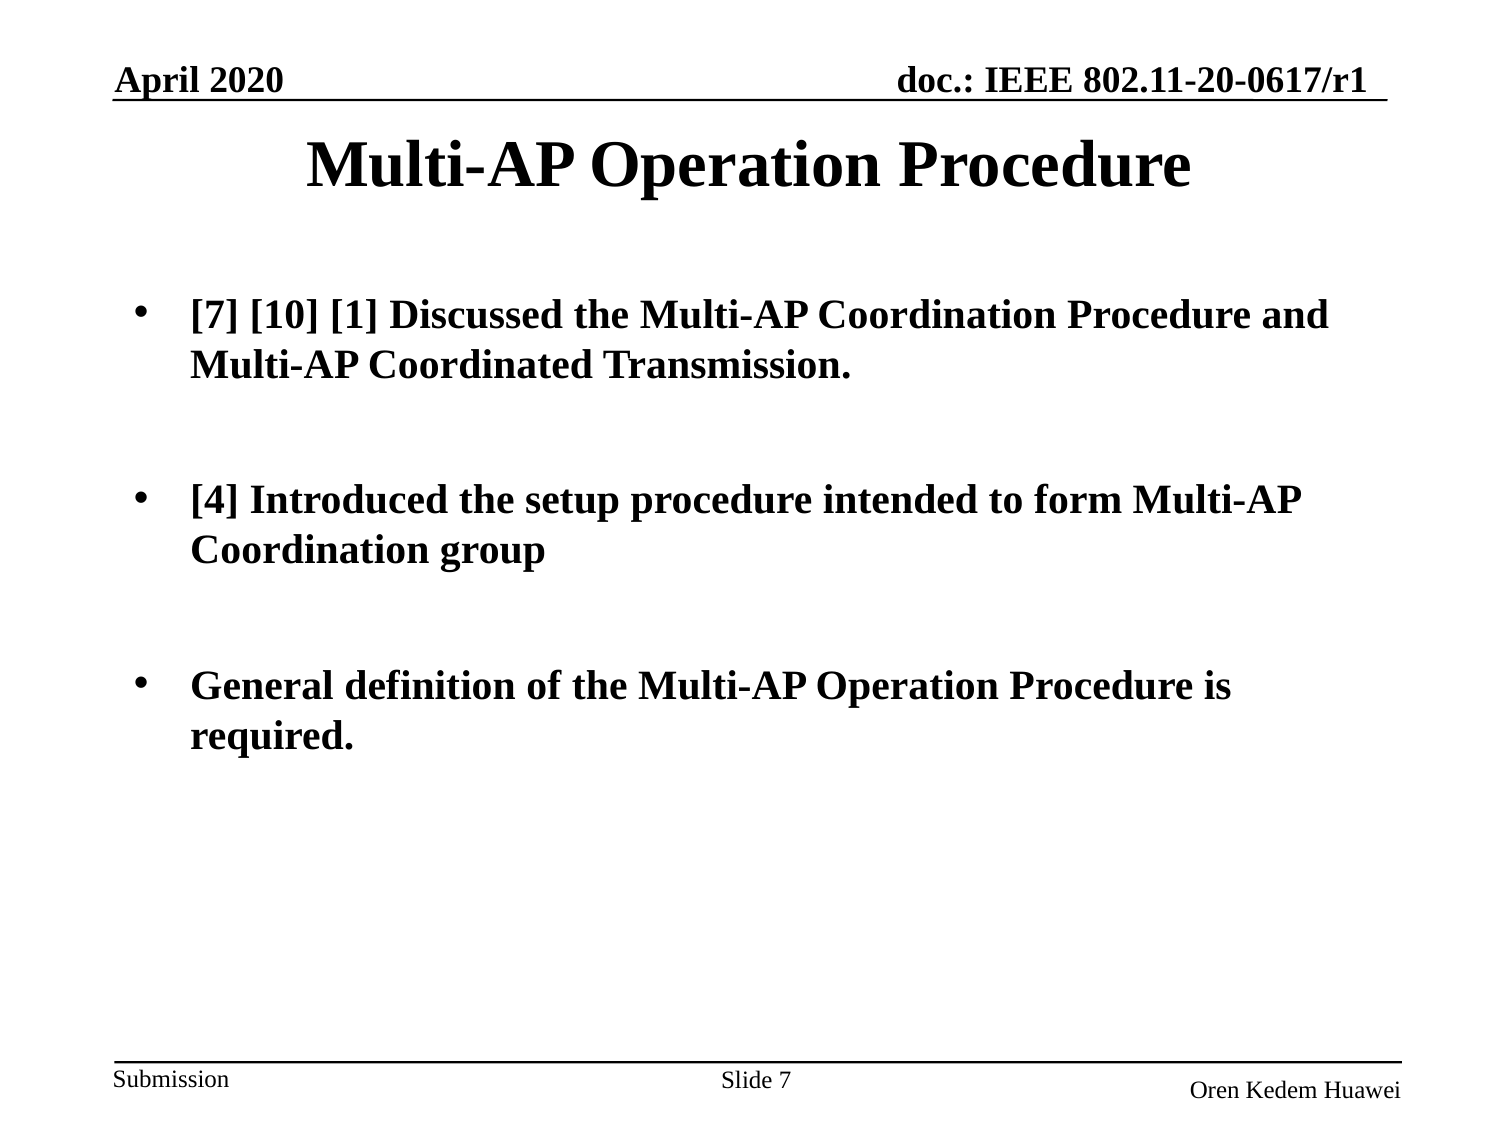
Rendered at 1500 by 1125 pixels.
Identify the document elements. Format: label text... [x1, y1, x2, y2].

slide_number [114, 54, 286, 101]
title Multi-AP Operation Procedure [112, 112, 1388, 209]
footer Oren Kedem Huawei [1186, 1073, 1402, 1105]
list [7] [10] [1] Discussed the Multi-AP Coordination Procedure and Multi-AP Coordinated Transmission. [4] Introduced the setup procedure intended to form Multi-AP Coordination group General definition of the Multi-AP Operation Procedure is required. [118, 278, 1394, 870]
slide_number Slide 7 [711, 1063, 801, 1095]
